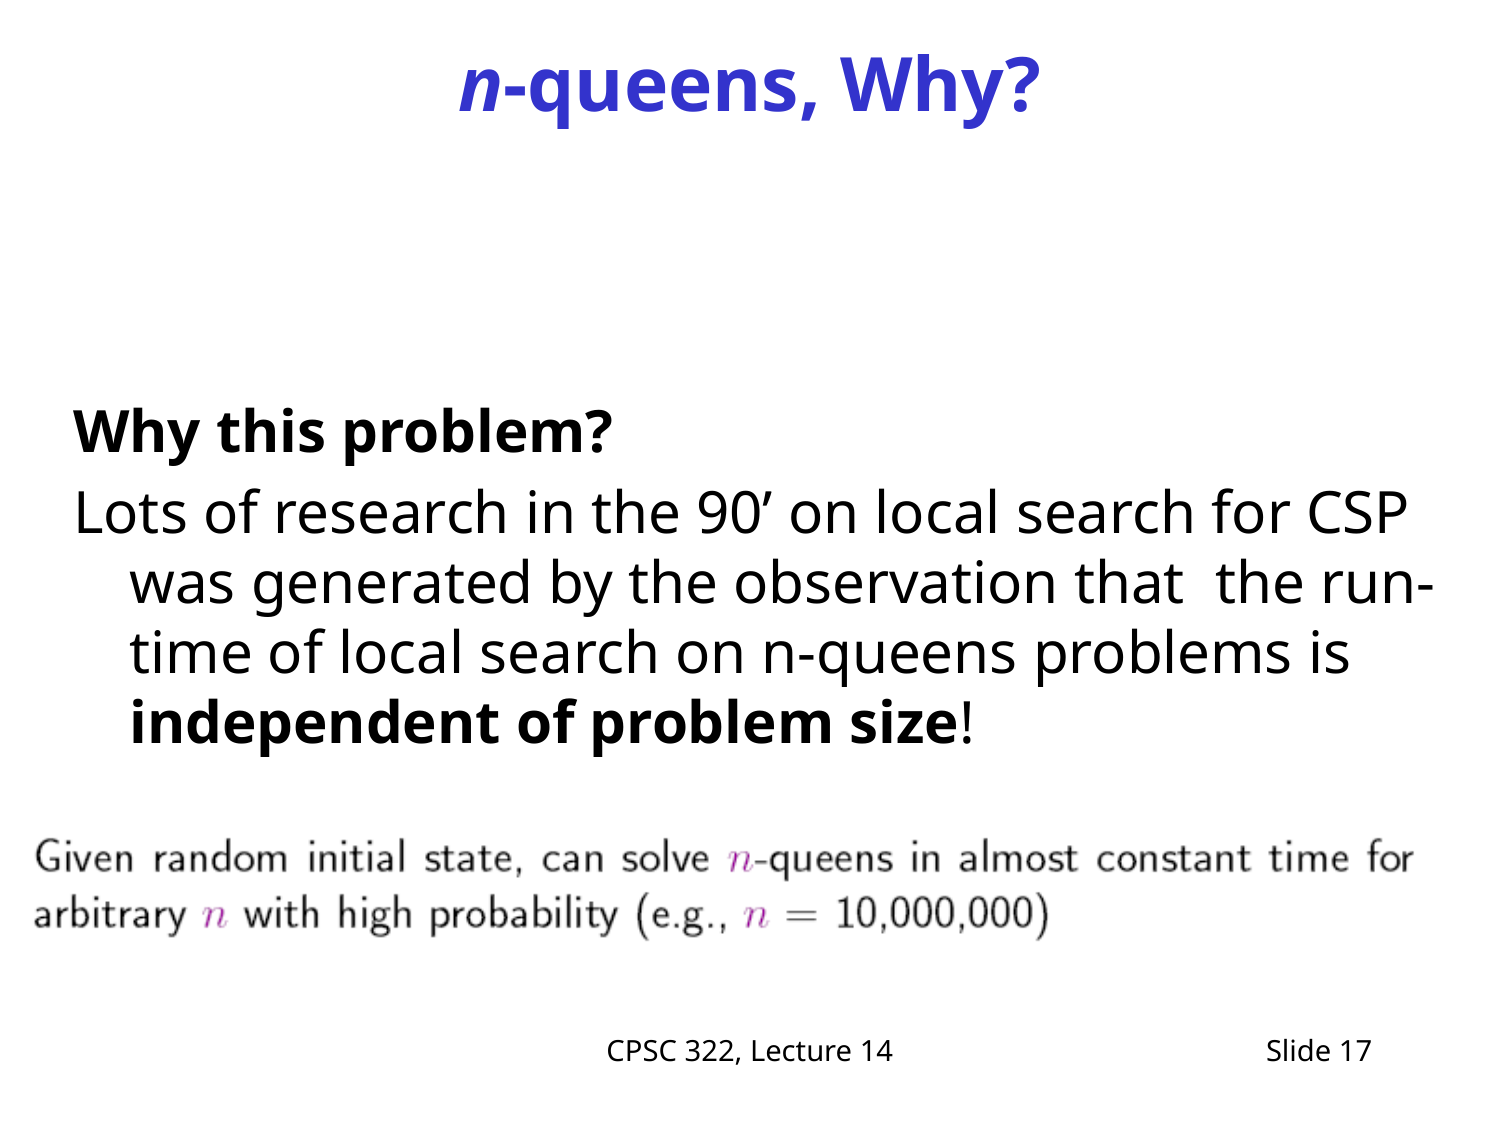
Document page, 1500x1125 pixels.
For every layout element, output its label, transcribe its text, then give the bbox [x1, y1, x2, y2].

slide_number Slide 17 [1074, 1024, 1388, 1101]
picture [0, 820, 1454, 956]
title n-queens, Why? [49, 24, 1451, 138]
footer CPSC 322, Lecture 14 [512, 1024, 988, 1101]
text_box Why this problem? Lots of research in the 90’ on local search for CSP was generated by the observation that the run-time of local search on n-queens problems is independent of problem size! [58, 386, 1465, 821]
